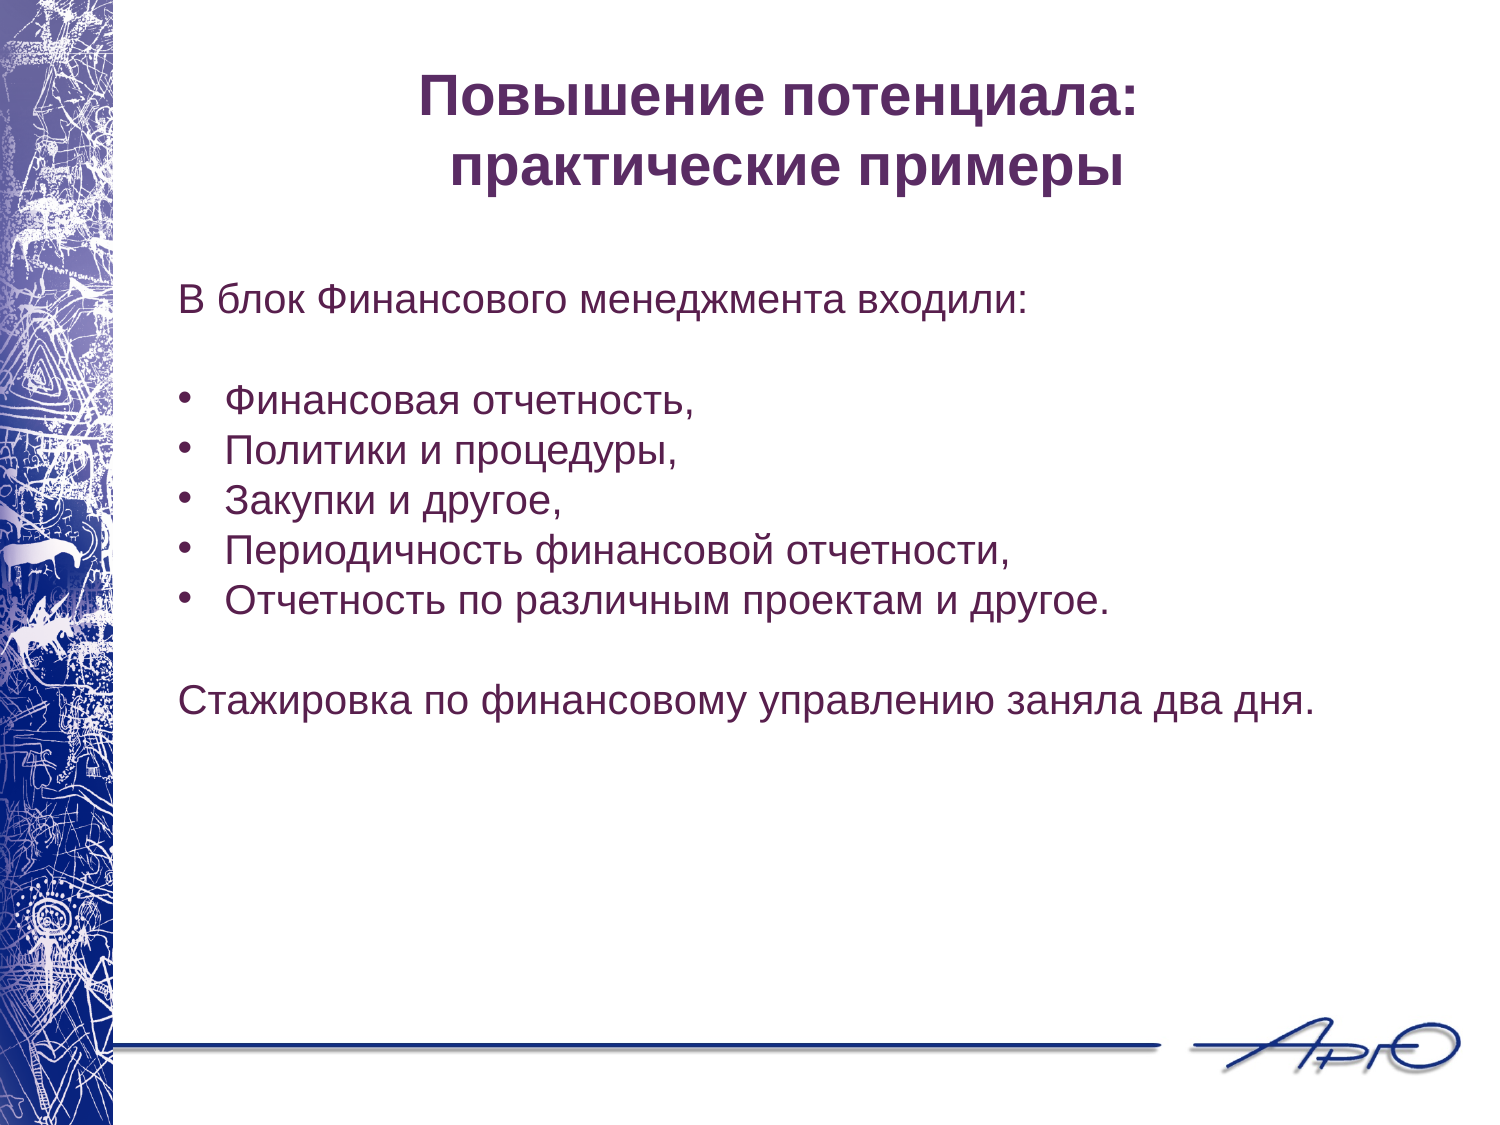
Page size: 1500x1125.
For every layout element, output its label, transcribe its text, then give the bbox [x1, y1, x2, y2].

text_box В блок Финансового менеджмента входили: Финансовая отчетность, Политики и процедуры, Закупки и другое, Периодичность финансовой отчетности, Отчетность по различным проектам и другое. Стажировка по финансовому управлению заняла два дня. [162, 224, 1375, 1038]
picture [0, 0, 1500, 1125]
title Повышение потенциала: практические примеры [162, 49, 1413, 188]
